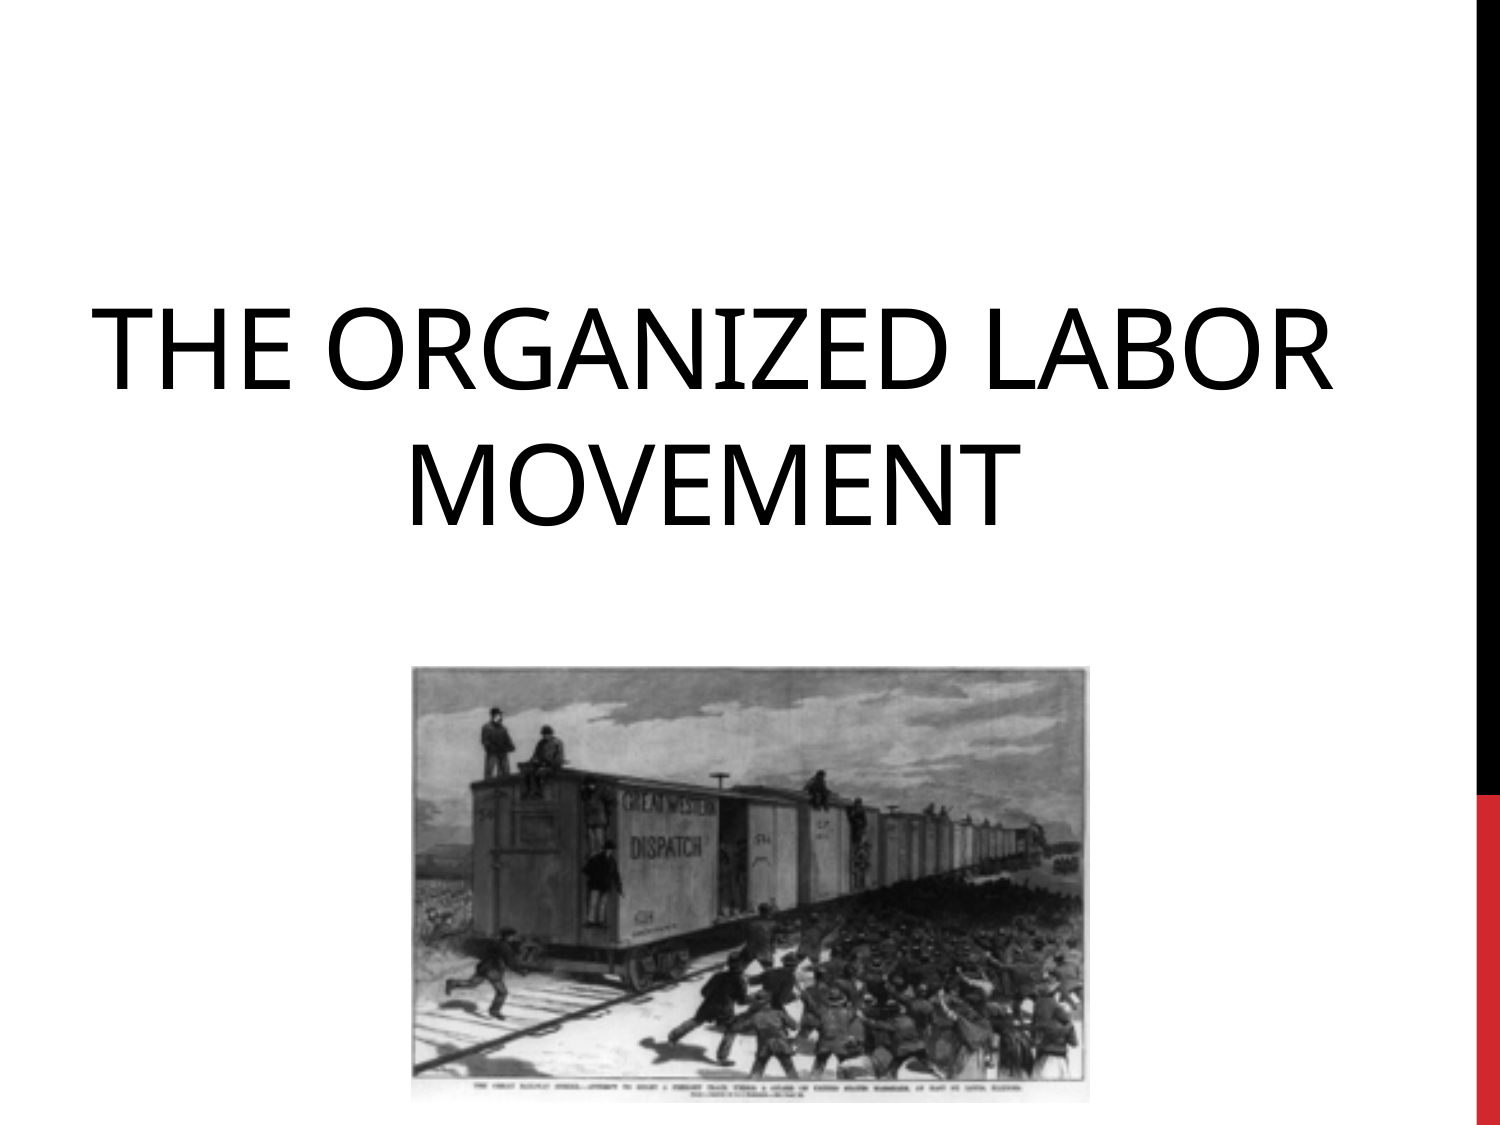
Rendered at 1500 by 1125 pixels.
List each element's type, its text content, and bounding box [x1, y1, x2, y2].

title The Organized Labor Movement [75, 37, 1350, 788]
picture [410, 666, 1091, 1103]
